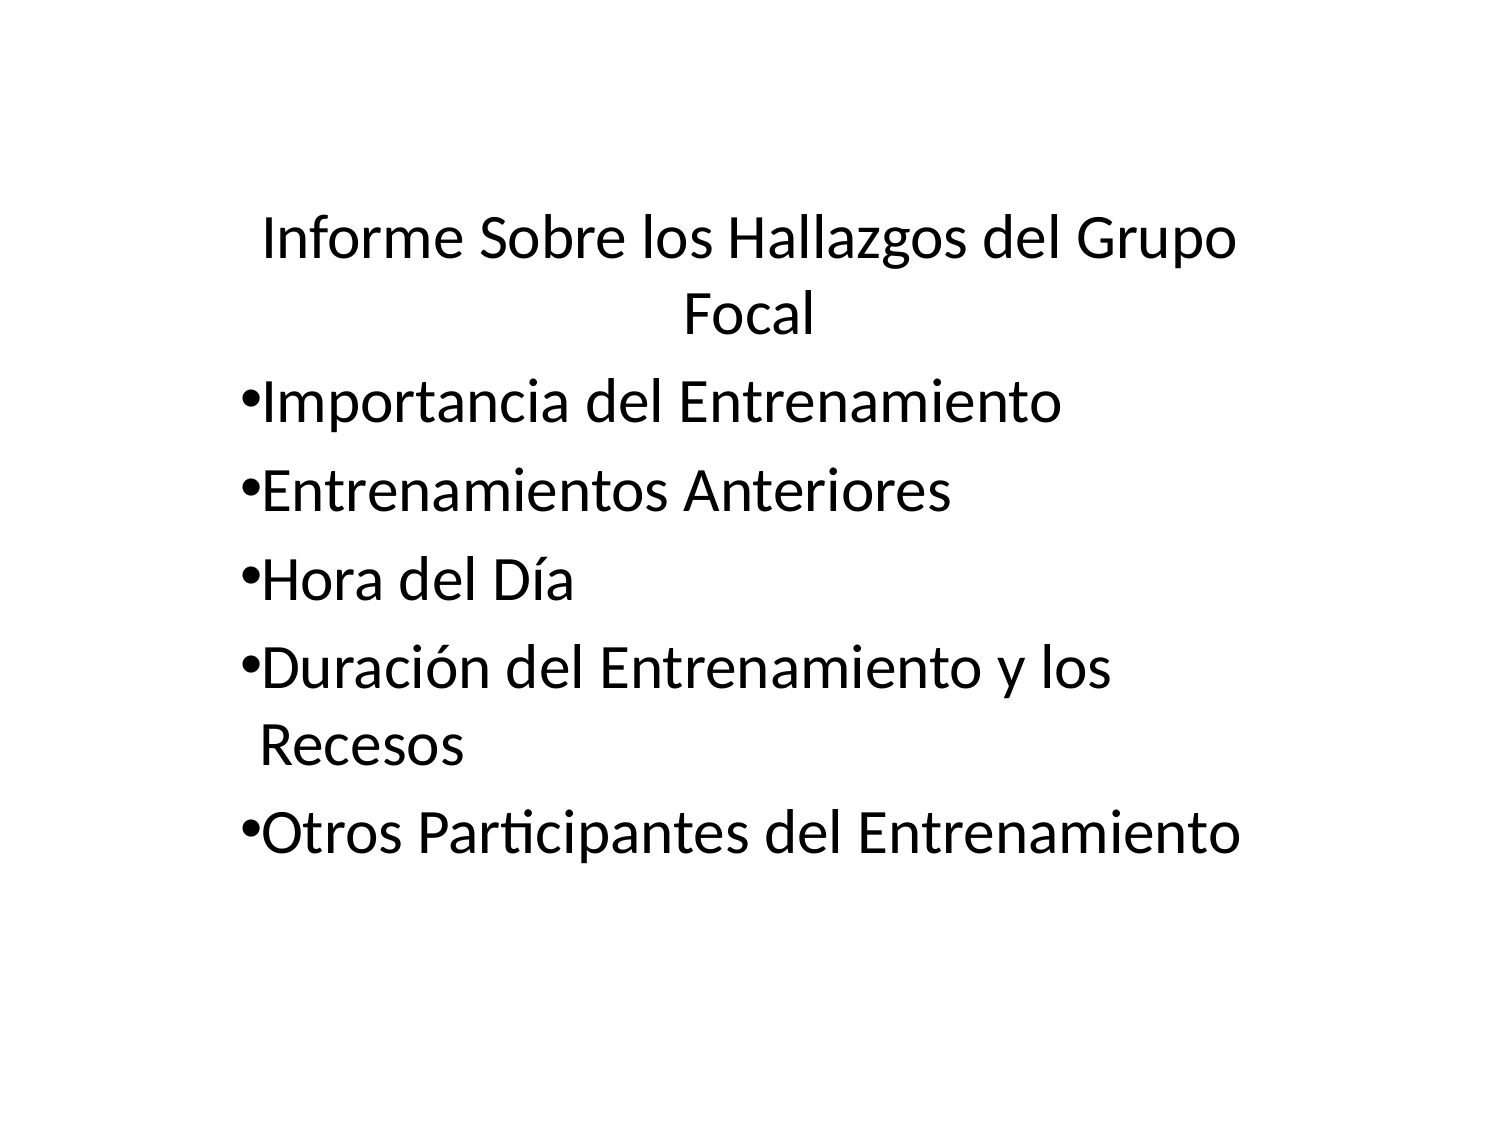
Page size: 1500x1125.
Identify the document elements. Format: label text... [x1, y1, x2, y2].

subtitle Informe Sobre los Hallazgos del Grupo Focal Importancia del Entrenamiento Entrenamientos Anteriores Hora del Día Duración del Entrenamiento y los Recesos Otros Participantes del Entrenamiento [225, 187, 1275, 925]
